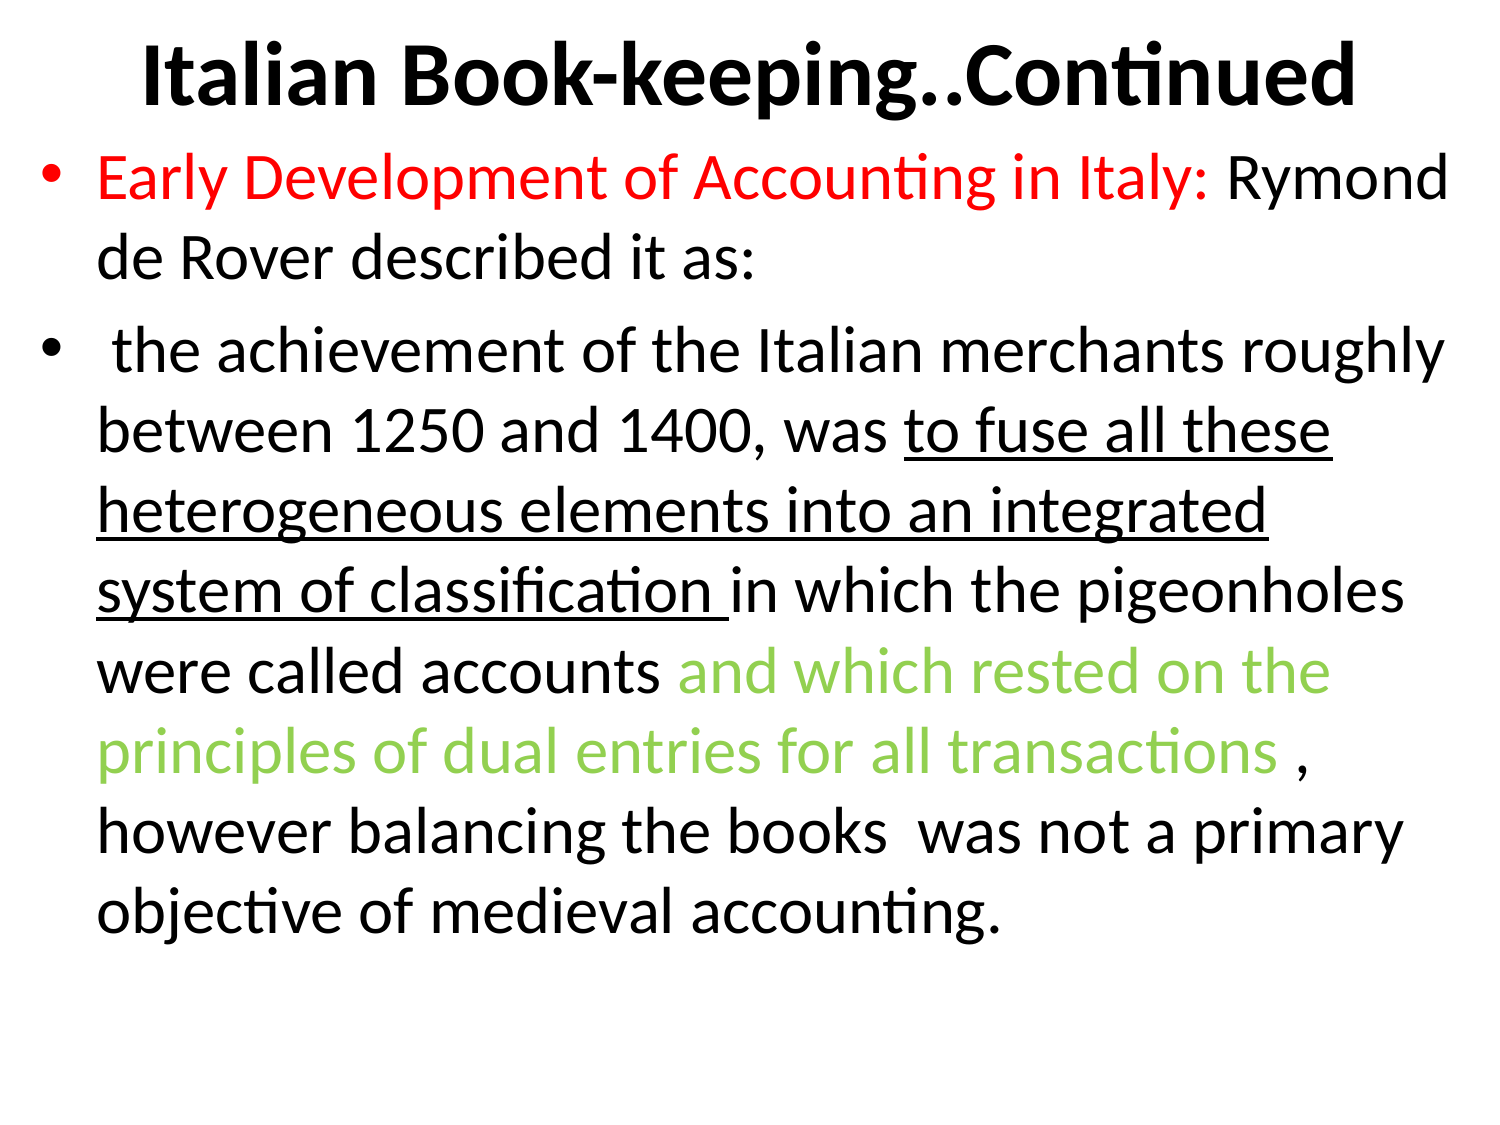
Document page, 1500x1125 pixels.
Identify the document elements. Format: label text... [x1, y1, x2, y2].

list Early Development of Accounting in Italy: Rymond de Rover described it as: the achievement of the Italian merchants roughly between 1250 and 1400, was to fuse all these heterogeneous elements into an integrated system of classification in which the pigeonholes were called accounts and which rested on the principles of dual entries for all transactions , however balancing the books was not a primary objective of medieval accounting. [24, 125, 1475, 1088]
title Italian Book-keeping..Continued [75, 0, 1425, 125]
